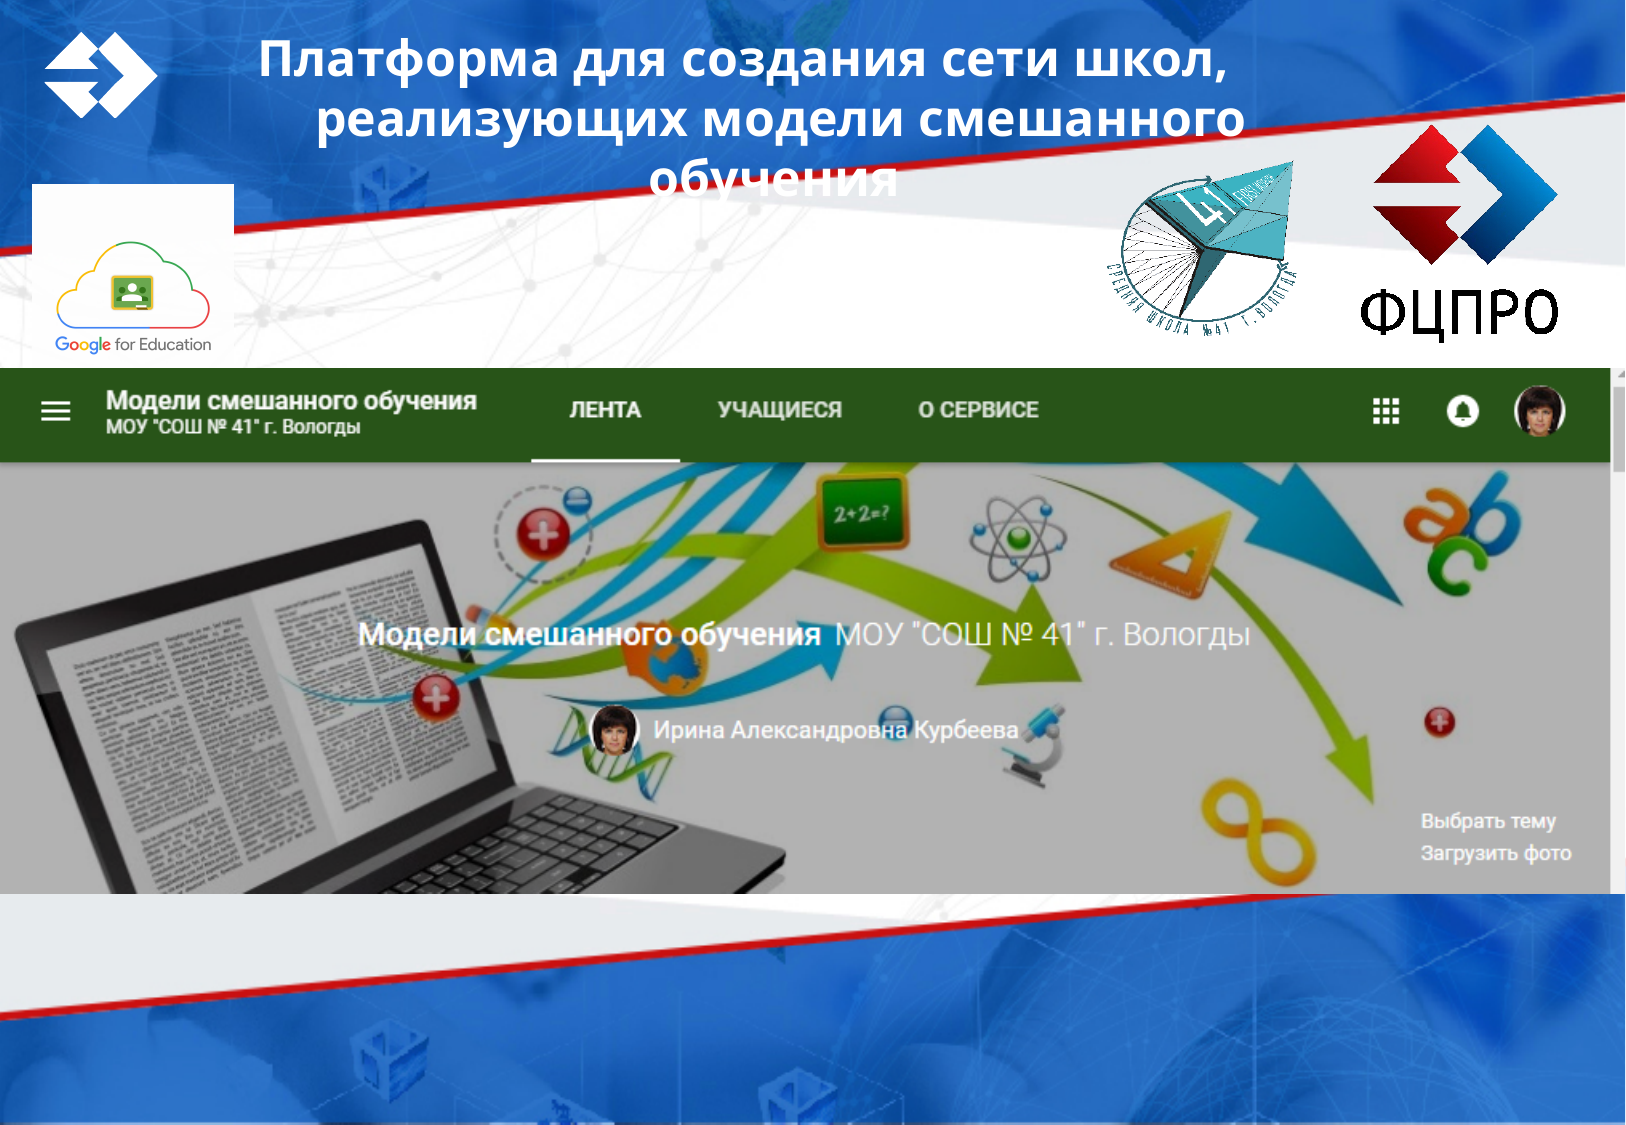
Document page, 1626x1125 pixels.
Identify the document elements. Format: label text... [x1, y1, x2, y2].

text_box Платформа для создания сети школ, реализующих модели смешанного обучения [91, 19, 1365, 138]
picture [0, 0, 1626, 1125]
